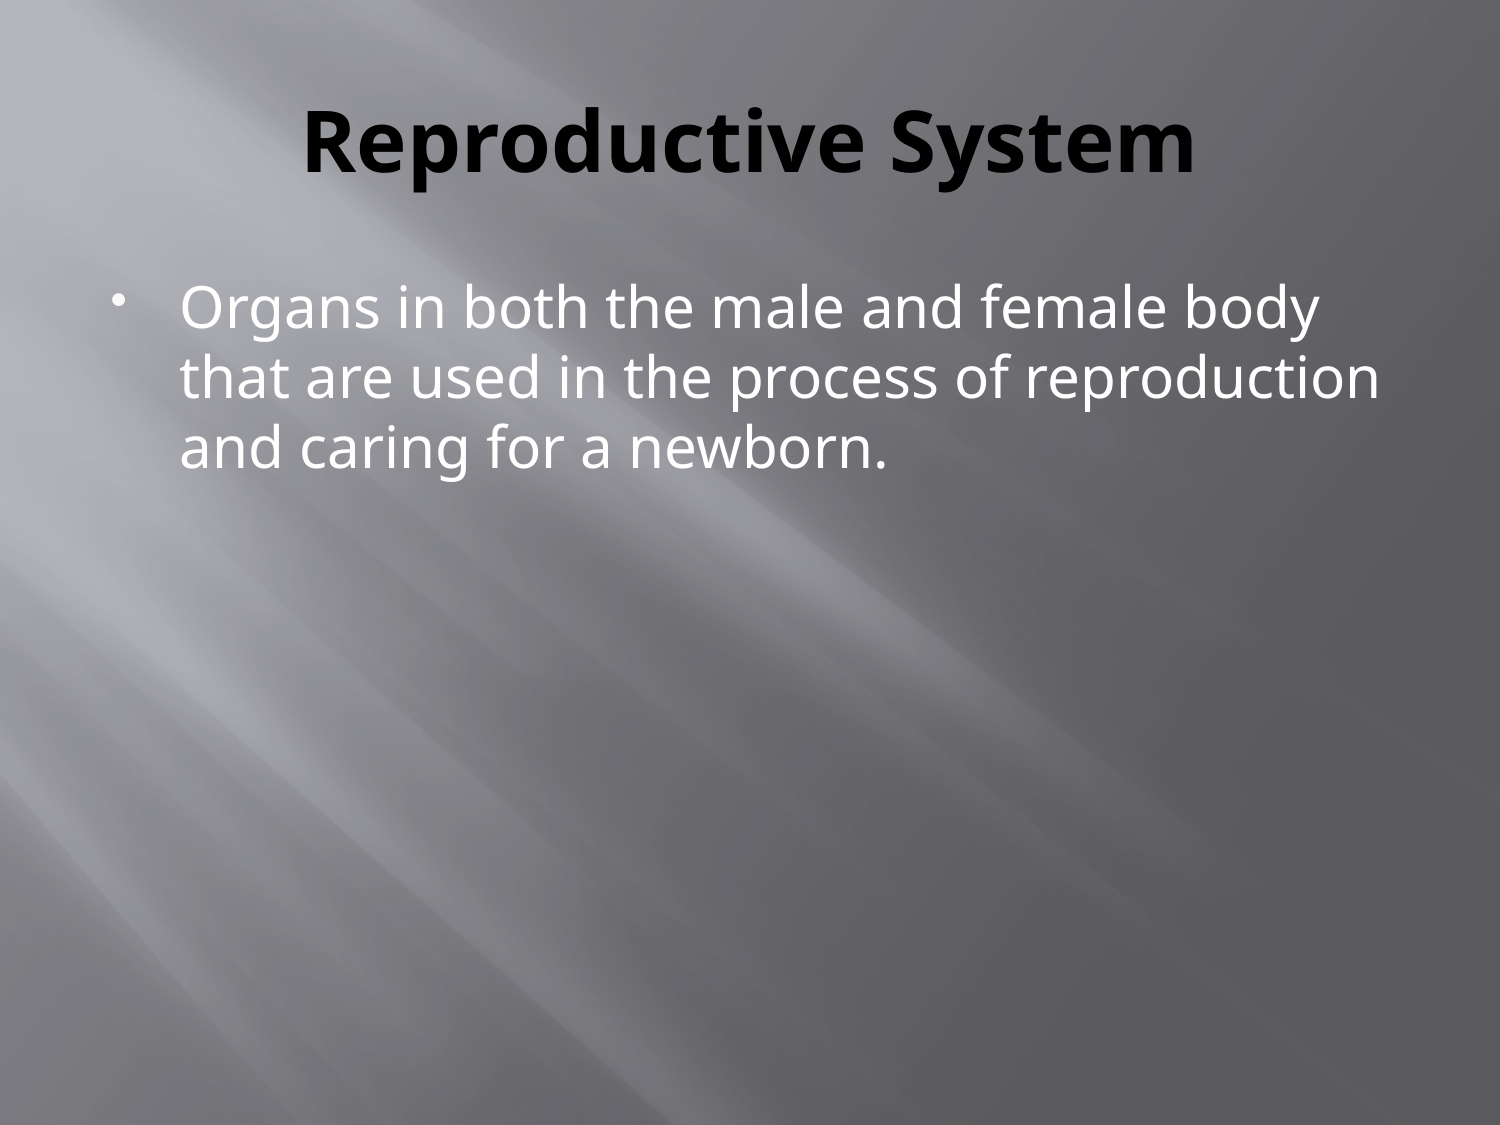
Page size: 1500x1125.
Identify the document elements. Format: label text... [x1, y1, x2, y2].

list Organs in both the male and female body that are used in the process of reproduction and caring for a newborn. [75, 262, 1425, 1035]
title Reproductive System [75, 45, 1425, 233]
